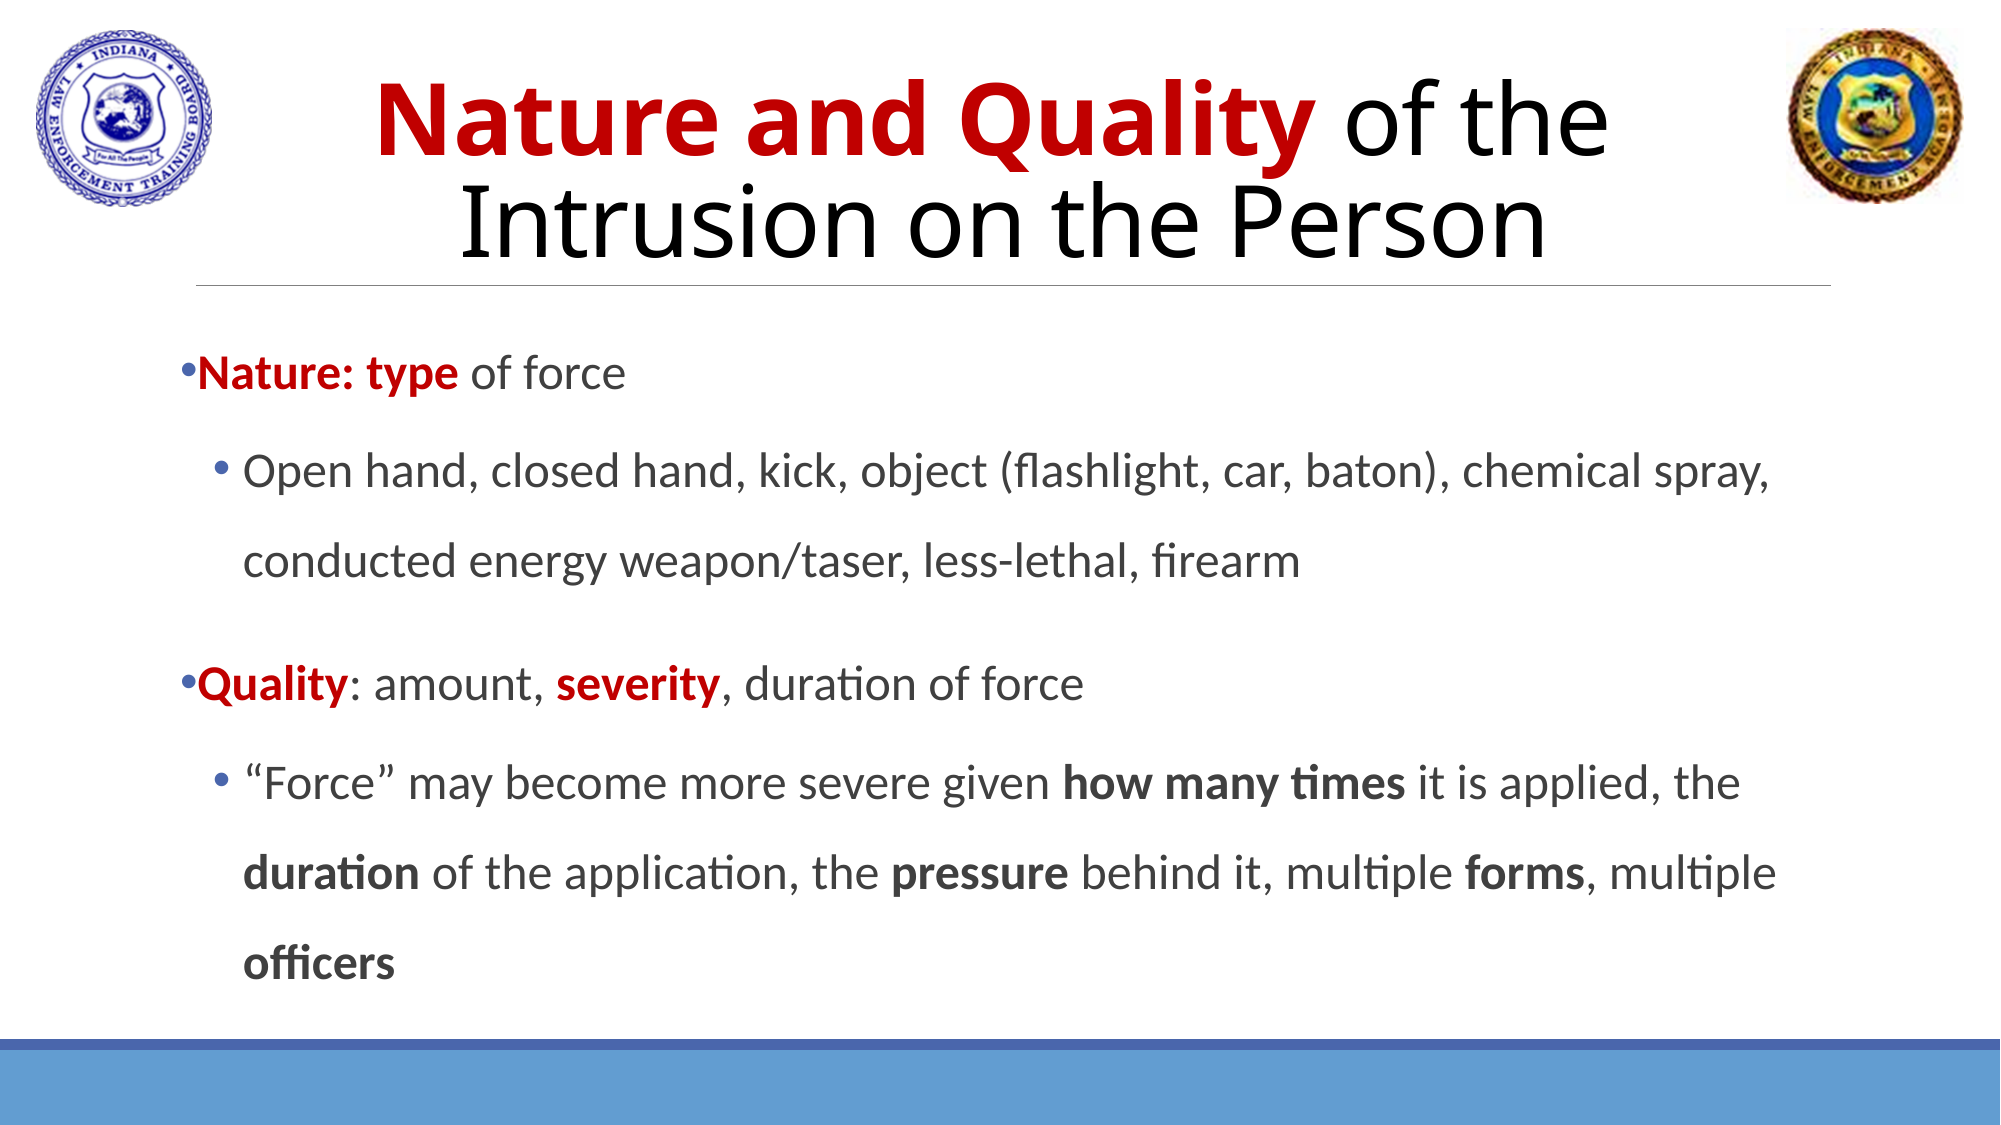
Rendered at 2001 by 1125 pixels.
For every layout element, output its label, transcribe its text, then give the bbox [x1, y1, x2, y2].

picture [35, 29, 212, 207]
picture [1786, 27, 1965, 204]
title Nature and Quality of the Intrusion on the Person [180, 47, 1830, 285]
list Nature: type of force Open hand, closed hand, kick, object (flashlight, car, baton), chemical spray, conducted energy weapon/taser, less-lethal, firearm Quality: amount, severity, duration of force “Force” may become more severe given how many times it is applied, the duration of the application, the pressure behind it, multiple forms, multiple officers [180, 301, 1875, 1016]
